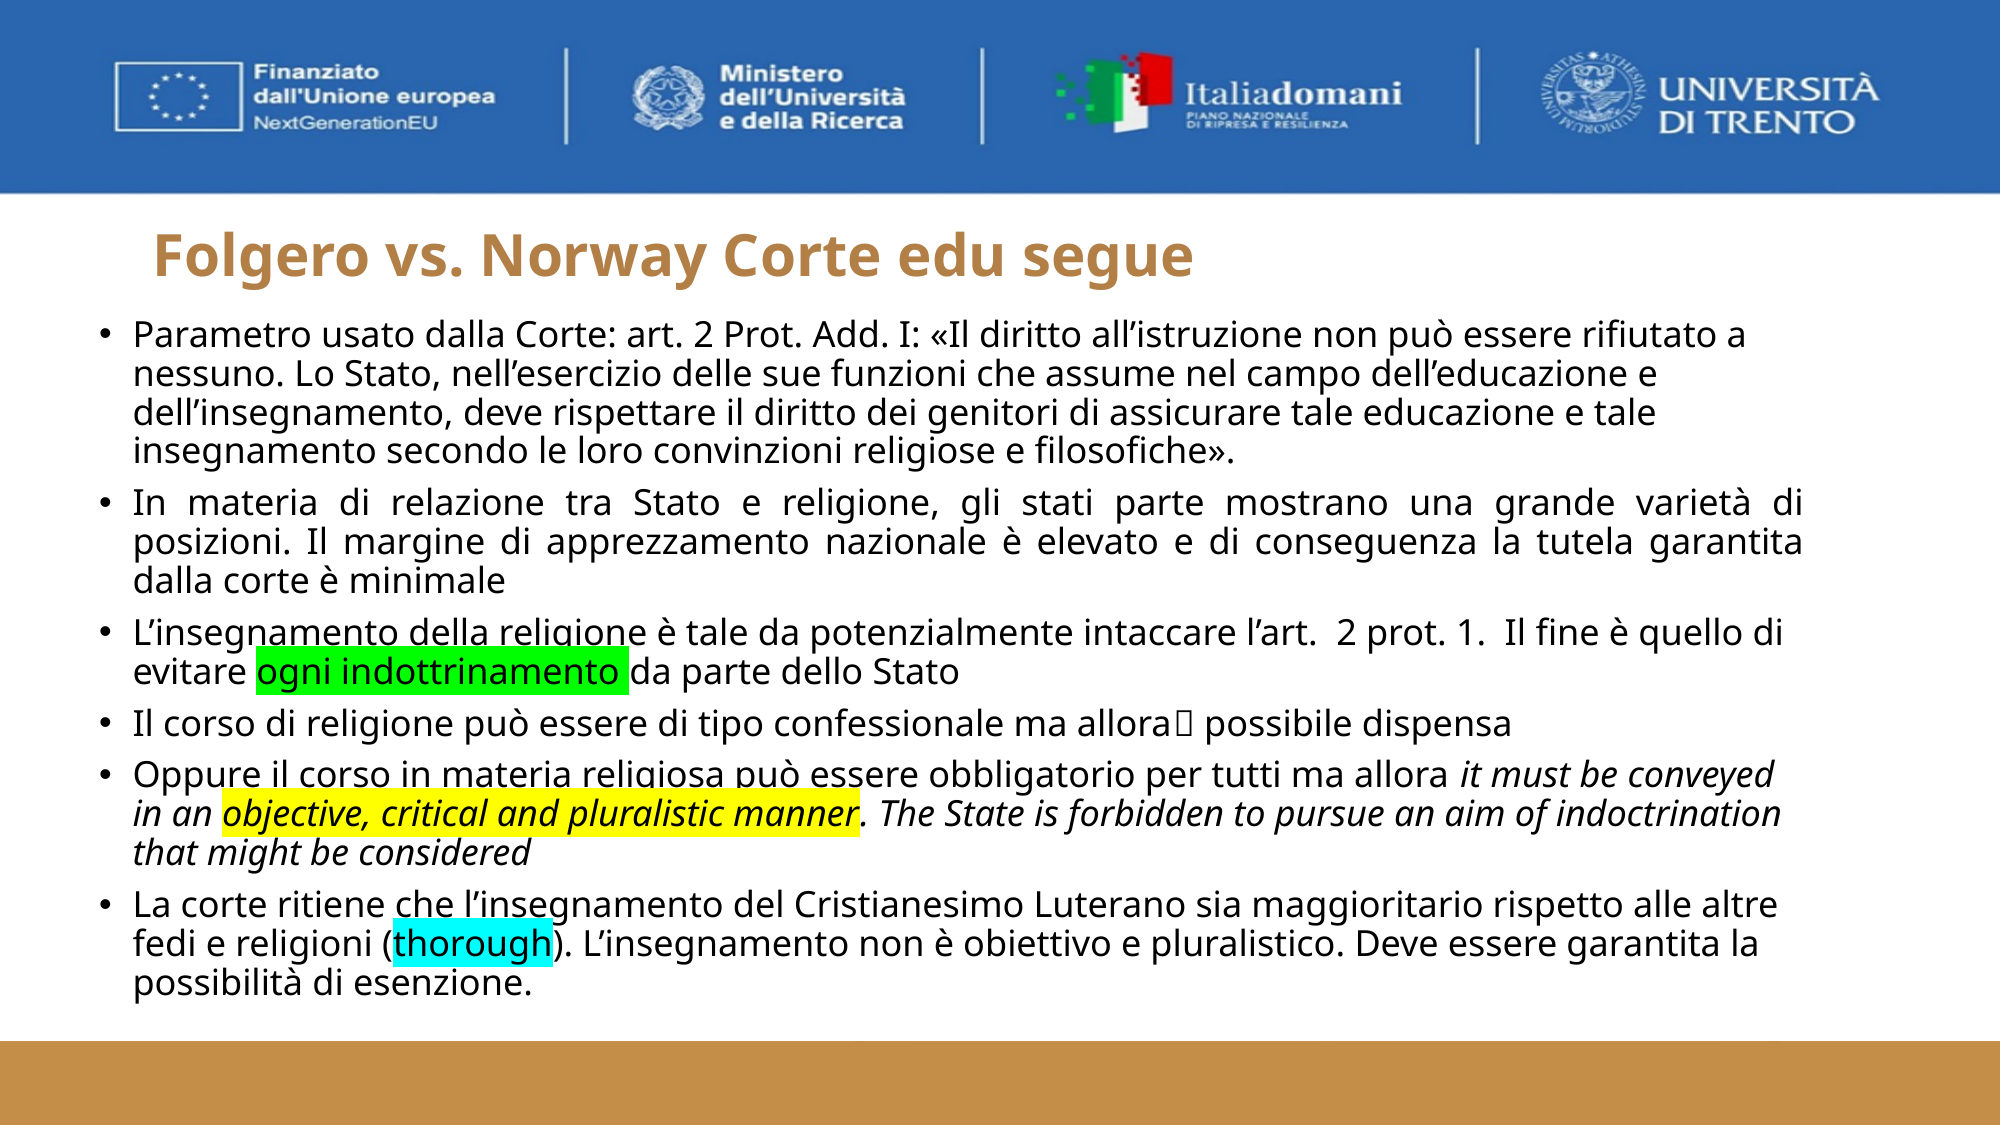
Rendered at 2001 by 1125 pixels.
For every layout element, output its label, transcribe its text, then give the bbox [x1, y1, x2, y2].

title Folgero vs. Norway Corte edu segue [137, 219, 1863, 308]
list Parametro usato dalla Corte: art. 2 Prot. Add. I: «Il diritto all’istruzione non può essere rifiutato a nessuno. Lo Stato, nell’esercizio delle sue funzioni che assume nel campo dell’educazione e dell’insegnamento, deve rispettare il diritto dei genitori di assicurare tale educazione e tale insegnamento secondo le loro convinzioni religiose e filosofiche». In materia di relazione tra Stato e religione, gli stati parte mostrano una grande varietà di posizioni. Il margine di apprezzamento nazionale è elevato e di conseguenza la tutela garantita dalla corte è minimale L’insegnamento della religione è tale da potenzialmente intaccare l’art. 2 prot. 1. Il fine è quello di evitare ogni indottrinamento da parte dello Stato Il corso di religione può essere di tipo confessionale ma allora possibile dispensa Oppure il corso in materia religiosa può essere obbligatorio per tutti ma allora it must be conveyed in an objective, critical and pluralistic manner. The State is forbidden to pursue an aim of indoctrination that might be considered La corte ritiene che l’insegnamento del Cristianesimo Luterano sia maggioritario rispetto alle altre fedi e religioni (thorough). L’insegnamento non è obiettivo e pluralistico. Deve essere garantita la possibilità di esenzione. [84, 308, 1822, 1015]
picture [0, 0, 2000, 198]
picture [0, 1041, 2000, 1125]
